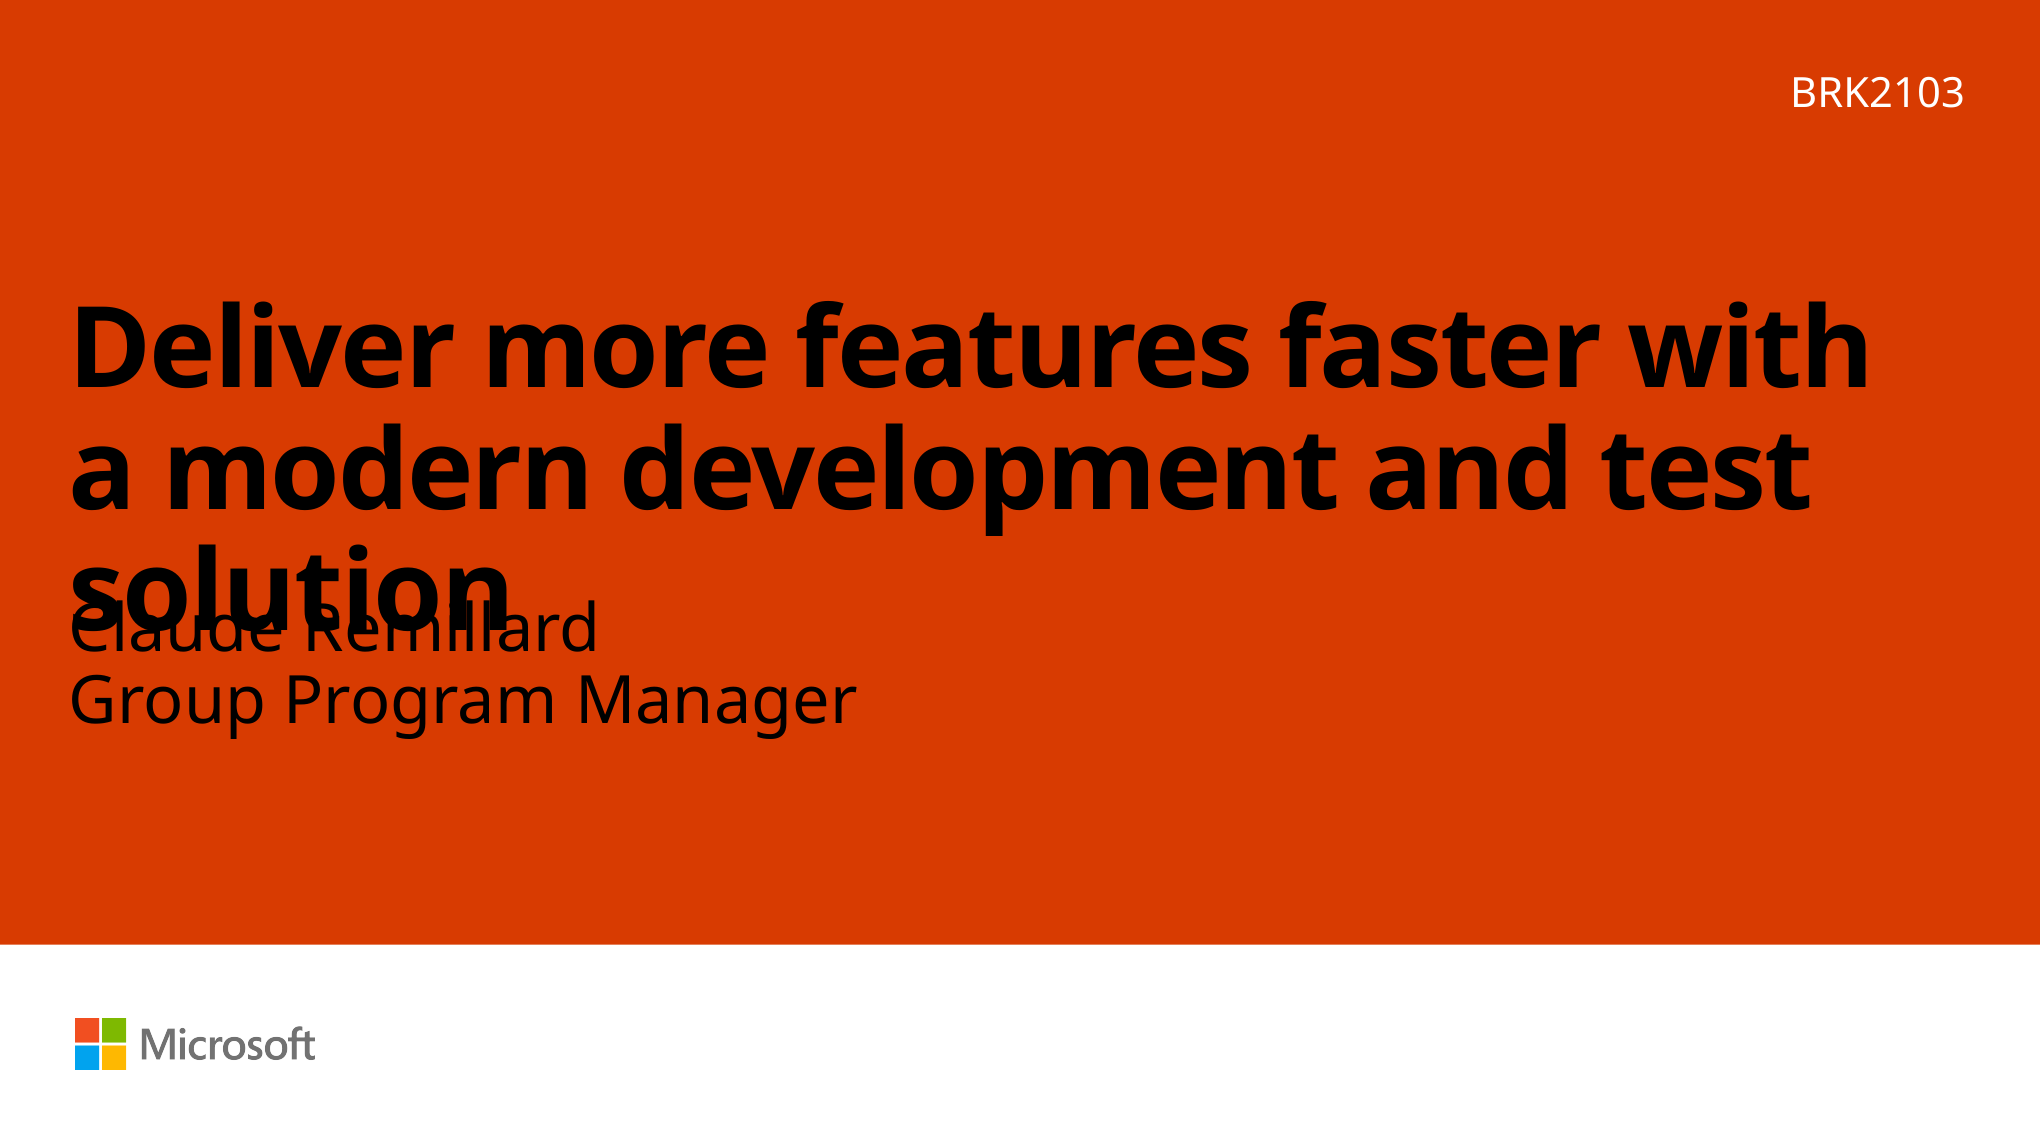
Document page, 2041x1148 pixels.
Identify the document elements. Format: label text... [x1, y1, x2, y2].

title Deliver more features faster with a modern development and test solution [45, 275, 1921, 576]
picture [75, 1018, 315, 1070]
text_box BRK2103 [1645, 48, 1996, 139]
list Claude Remillard Group Program Manager [45, 575, 1246, 876]
